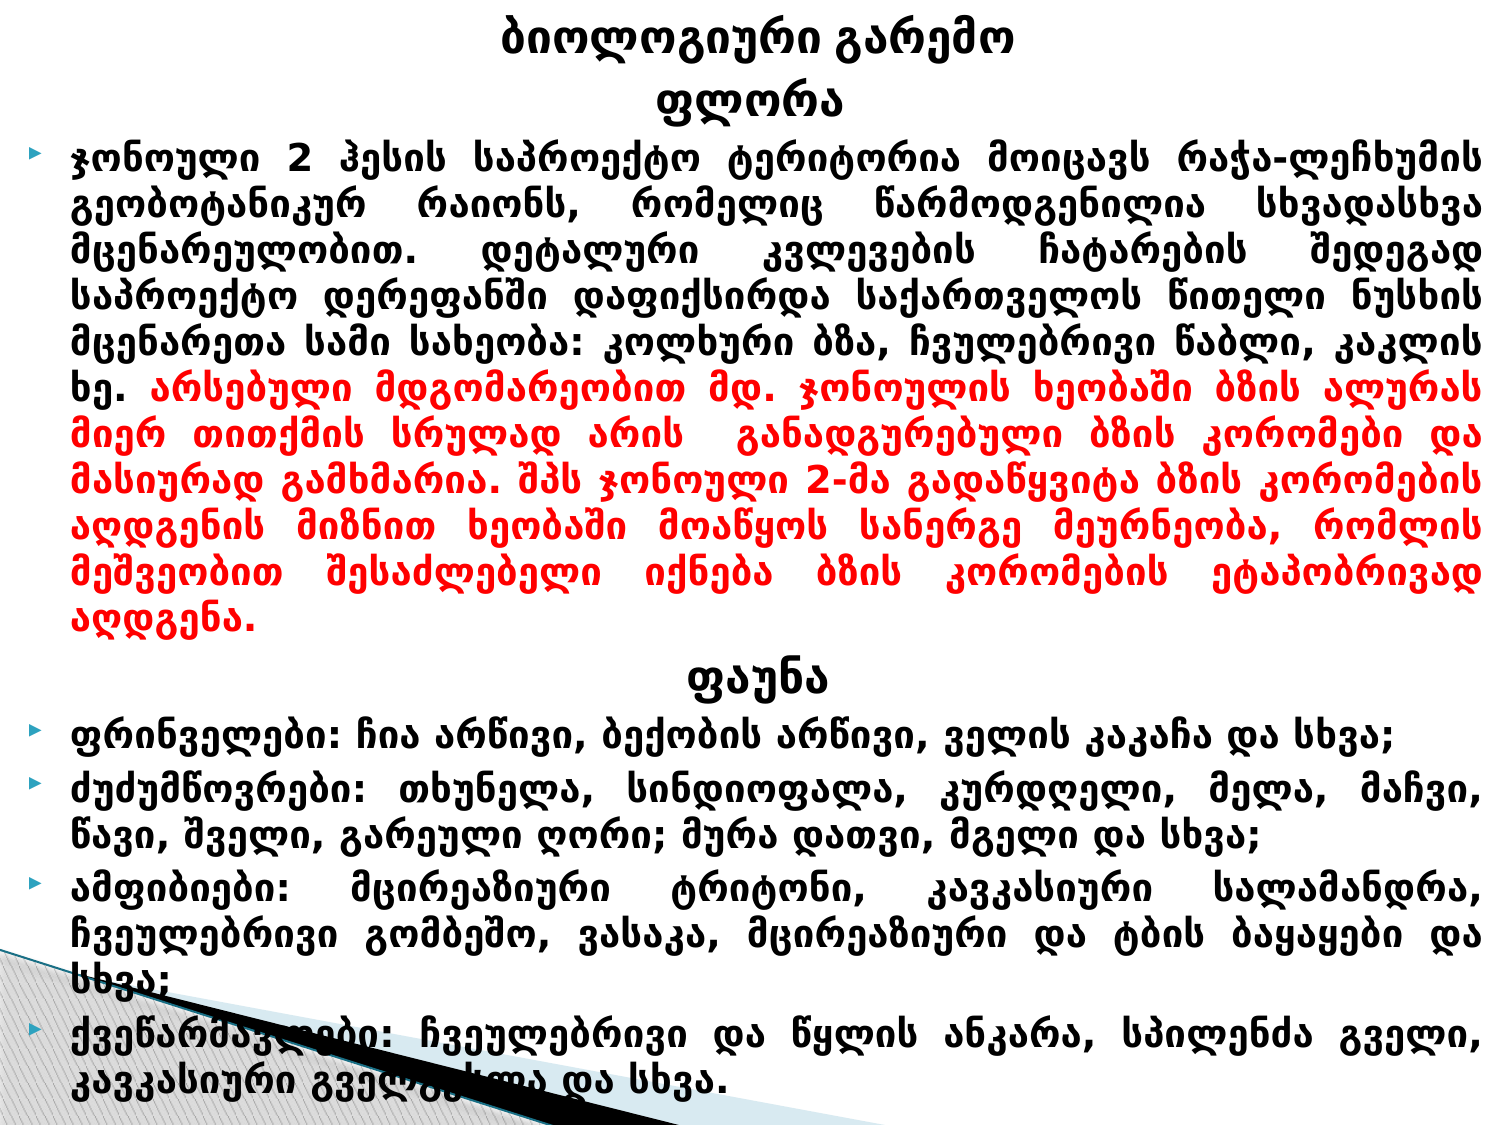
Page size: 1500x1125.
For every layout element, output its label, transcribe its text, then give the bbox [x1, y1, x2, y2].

list ბიოლოგიური გარემო ფლორა ჯონოული 2 ჰესის საპროექტო ტერიტორია მოიცავს რაჭა-ლეჩხუმის გეობოტანიკურ რაიონს, რომელიც წარმოდგენილია სხვადასხვა მცენარეულობით. დეტალური კვლევების ჩატარების შედეგად საპროექტო დერეფანში დაფიქსირდა საქართველოს წითელი ნუსხის მცენარეთა სამი სახეობა: კოლხური ბზა, ჩვულებრივი წაბლი, კაკლის ხე. არსებული მდგომარეობით მდ. ჯონოულის ხეობაში ბზის ალურას მიერ თითქმის სრულად არის განადგურებული ბზის კორომები და მასიურად გამხმარია. შპს ჯონოული 2-მა გადაწყვიტა ბზის კორომების აღდგენის მიზნით ხეობაში მოაწყოს სანერგე მეურნეობა, რომლის მეშვეობით შესაძლებელი იქნება ბზის კორომების ეტაპობრივად აღდგენა. ფაუნა ფრინველები: ჩია არწივი, ბექობის არწივი, ველის კაკაჩა და სხვა; ძუძუმწოვრები: თხუნელა, სინდიოფალა, კურდღელი, მელა, მაჩვი, წავი, შველი, გარეული ღორი; მურა დათვი, მგელი და სხვა; ამფიბიები: მცირეაზიური ტრიტონი, კავკასიური სალამანდრა, ჩვეულებრივი გომბეშო, ვასაკა, მცირეაზიური და ტბის ბაყაყები და სხვა; ქვეწარმავლები: ჩვეულებრივი და წყლის ანკარა, სპილენძა გველი, კავკასიური გველგესლა და სხვა. [0, 0, 1500, 1125]
